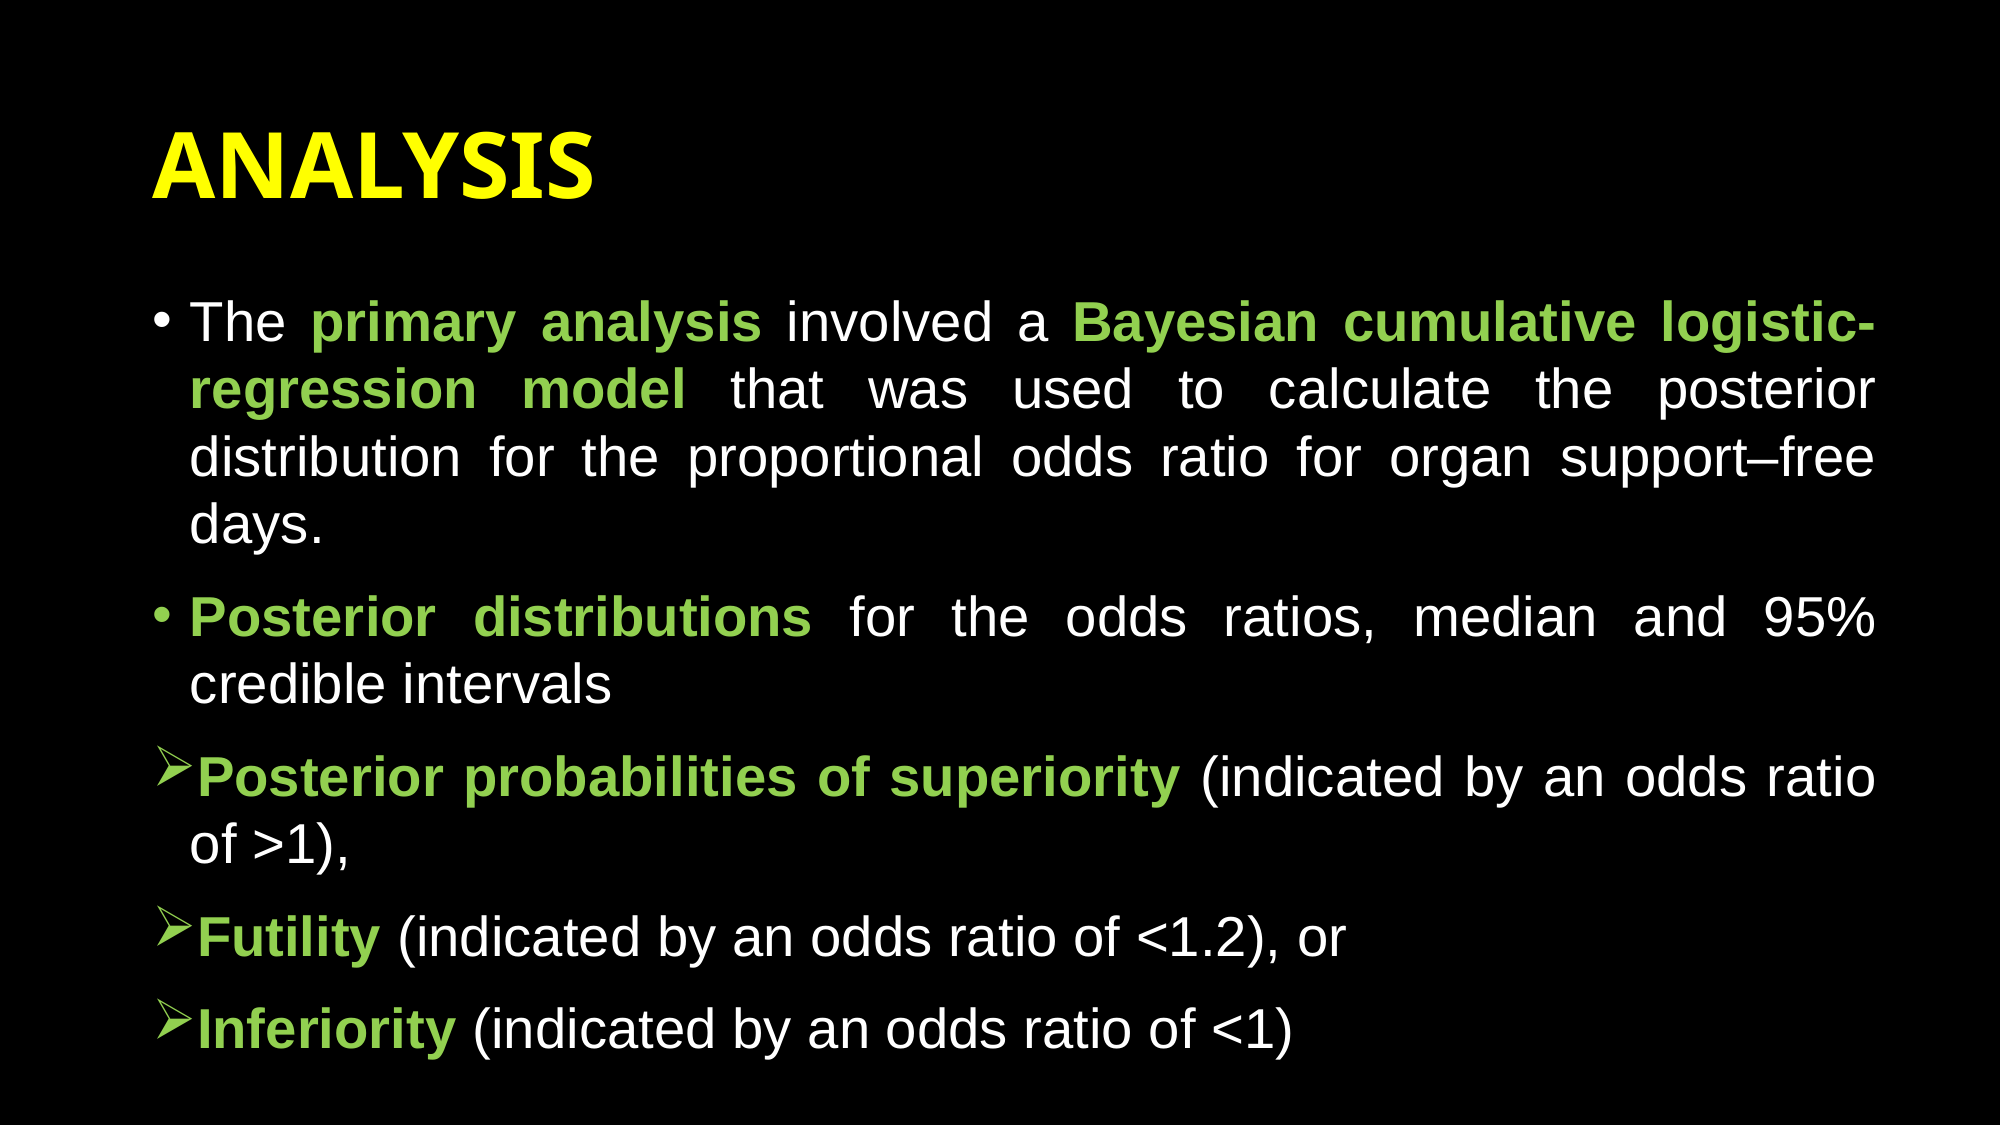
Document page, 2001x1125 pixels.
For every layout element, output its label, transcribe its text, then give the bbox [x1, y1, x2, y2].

list The primary analysis involved a Bayesian cumulative logistic-regression model that was used to calculate the posterior distribution for the proportional odds ratio for organ support–free days. Posterior distributions for the odds ratios, median and 95% credible intervals Posterior probabilities of superiority (indicated by an odds ratio of >1), Futility (indicated by an odds ratio of <1.2), or Inferiority (indicated by an odds ratio of <1) [137, 277, 1892, 1043]
title ANALYSIS [137, 59, 1863, 277]
